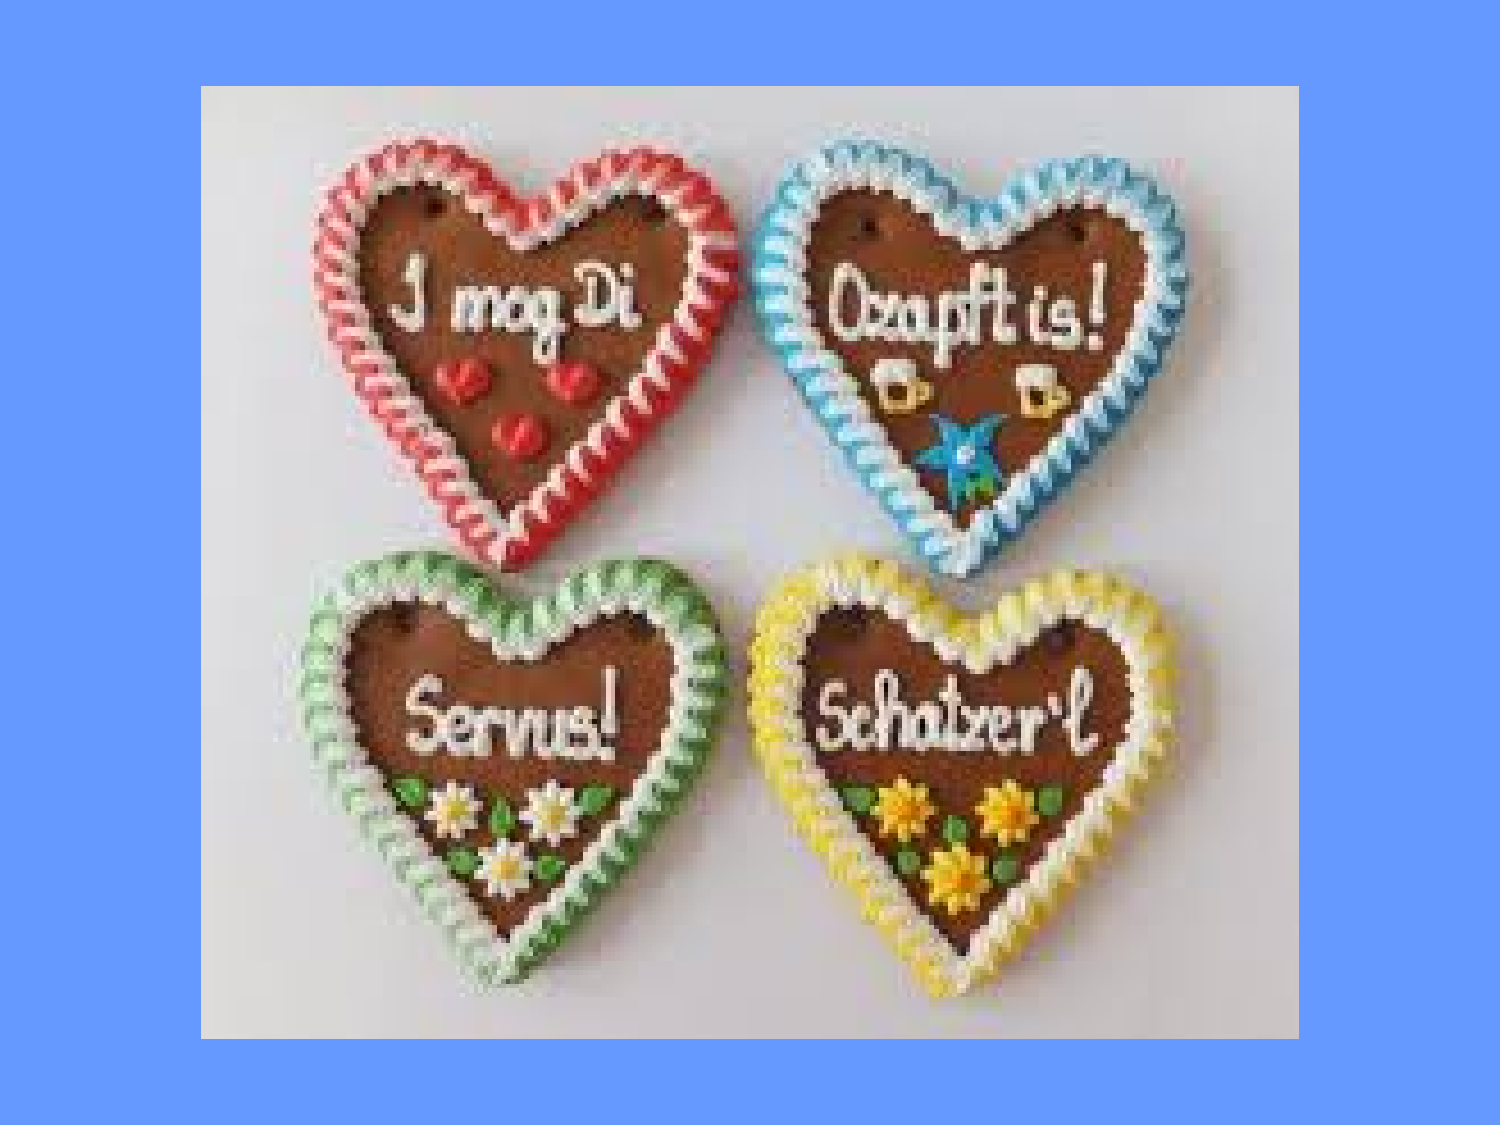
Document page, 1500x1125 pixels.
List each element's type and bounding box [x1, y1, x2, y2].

picture [201, 86, 1299, 1039]
